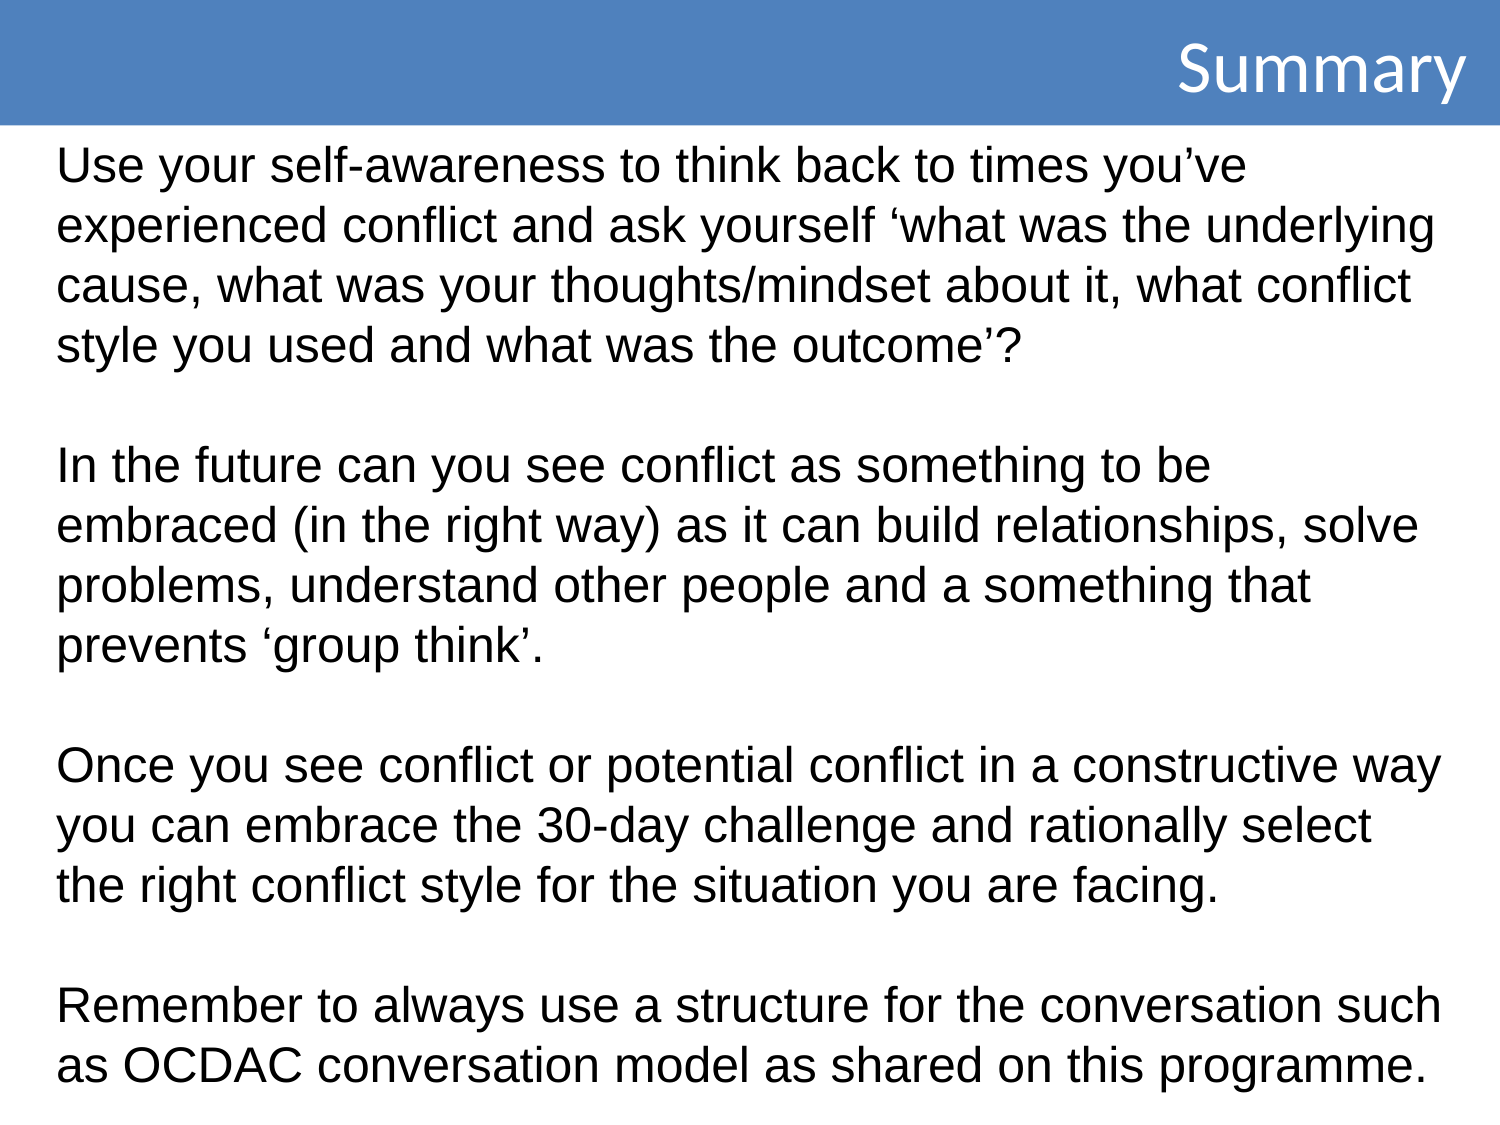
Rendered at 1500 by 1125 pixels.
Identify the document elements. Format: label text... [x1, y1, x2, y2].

text_box Summary [0, 0, 1500, 128]
text_box Use your self-awareness to think back to times you’ve experienced conflict and ask yourself ‘what was the underlying cause, what was your thoughts/mindset about it, what conflict style you used and what was the outcome’? In the future can you see conflict as something to be embraced (in the right way) as it can build relationships, solve problems, understand other people and a something that prevents ‘group think’. Once you see conflict or potential conflict in a constructive way you can embrace the 30-day challenge and rationally select the right conflict style for the situation you are facing. Remember to always use a structure for the conversation such as OCDAC conversation model as shared on this programme. [41, 125, 1459, 1125]
